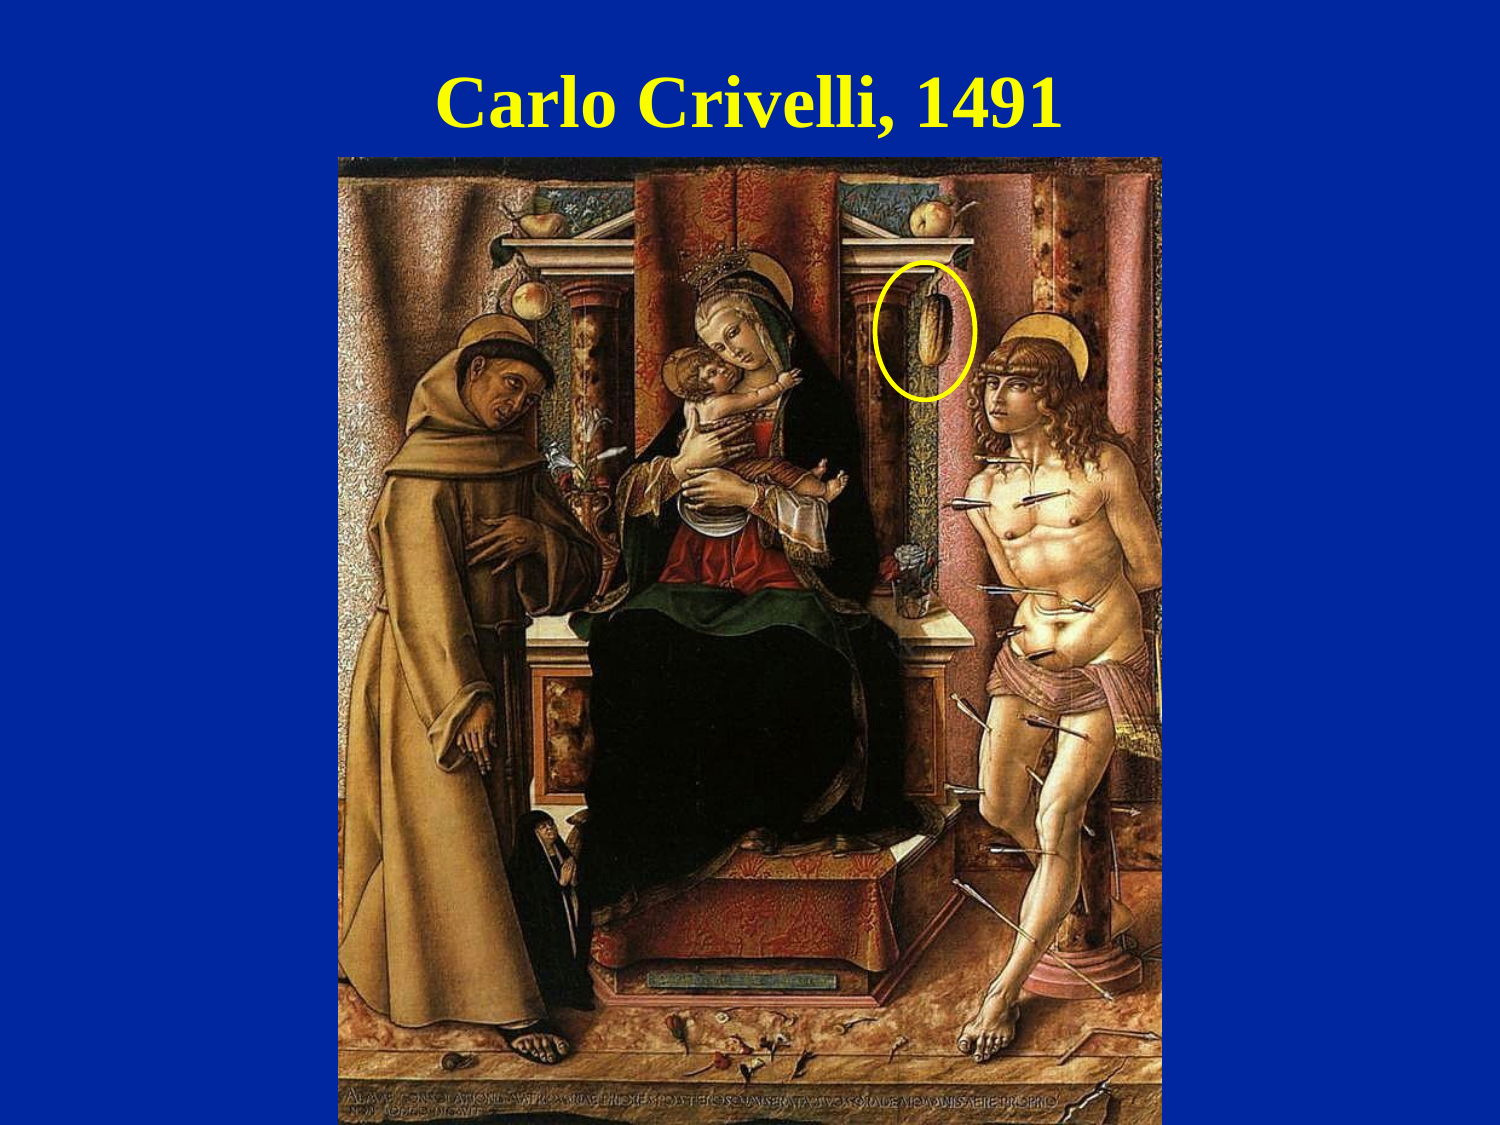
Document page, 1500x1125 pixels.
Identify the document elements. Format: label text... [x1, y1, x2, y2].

picture [337, 156, 1163, 1125]
title Carlo Crivelli, 1491 [275, 20, 1225, 175]
